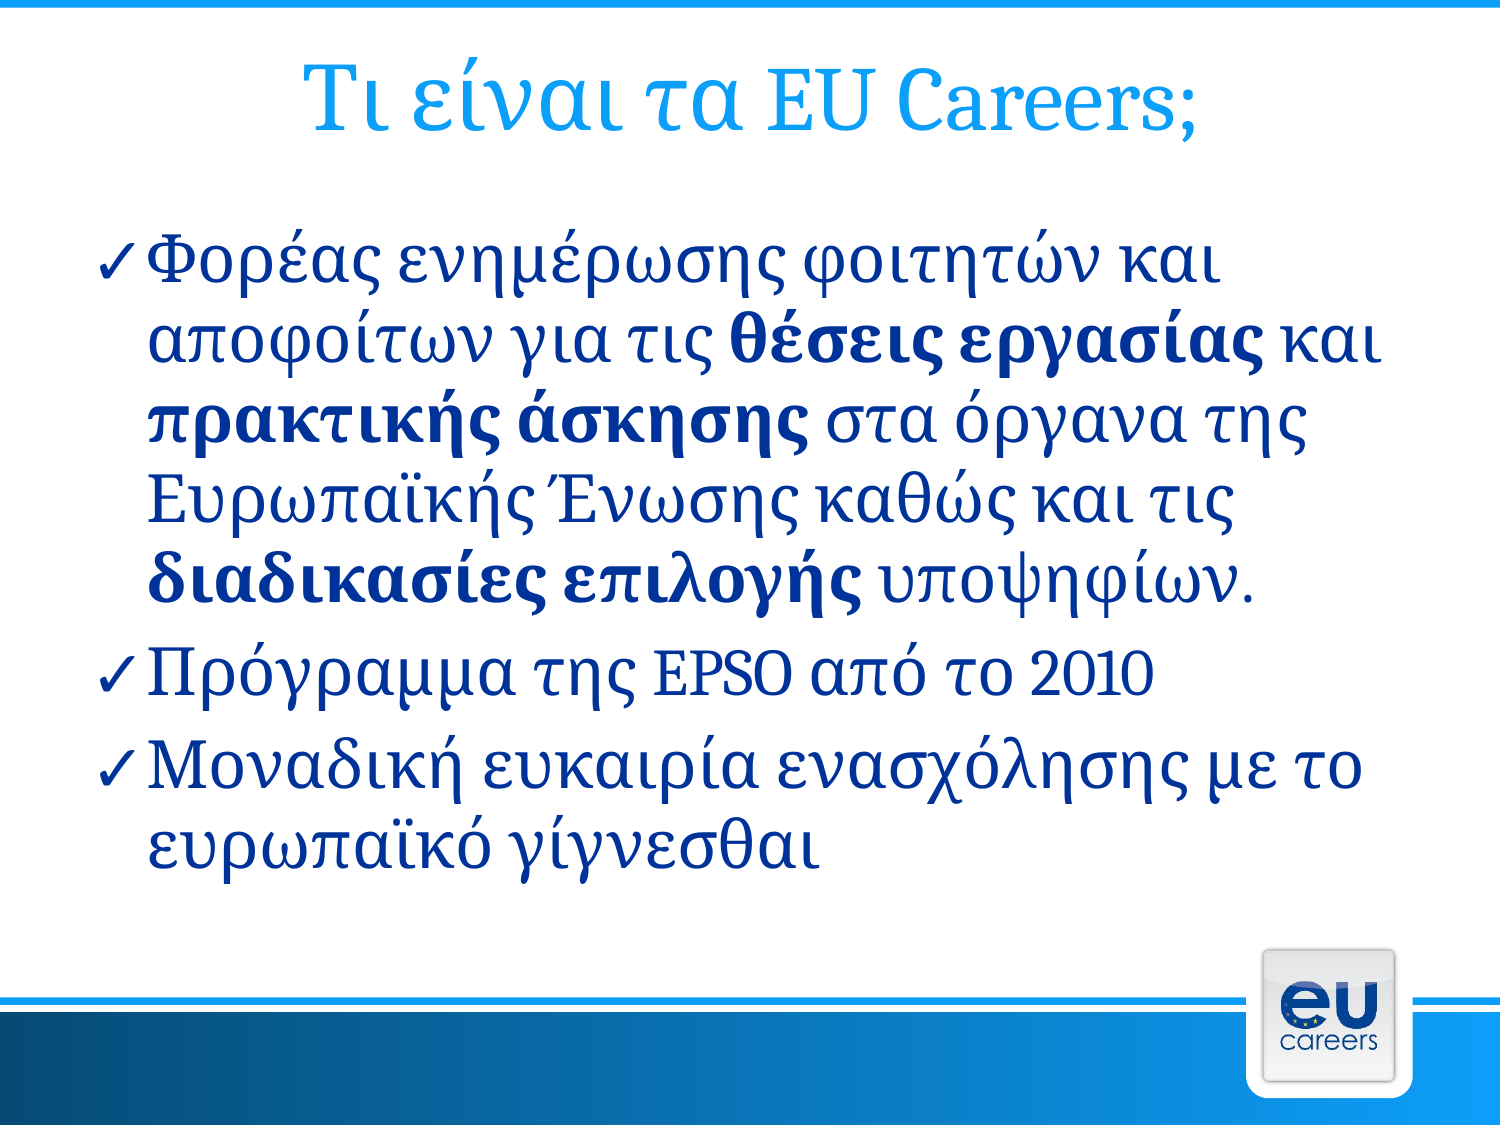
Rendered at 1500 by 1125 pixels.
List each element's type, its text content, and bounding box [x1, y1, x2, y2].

picture [1257, 1005, 1400, 1087]
list Φορέας ενημέρωσης φοιτητών και αποφοίτων για τις θέσεις εργασίας και πρακτικής άσκησης στα όργανα της Ευρωπαϊκής Ένωσης καθώς και τις διαδικασίες επιλογής υποψηφίων. Πρόγραμμα της EPSO από το 2010 Μοναδική ευκαιρία ενασχόλησης με το ευρωπαϊκό γίγνεσθαι [75, 208, 1425, 1005]
title Τι είναι τα EU Careers; [76, 0, 1427, 188]
